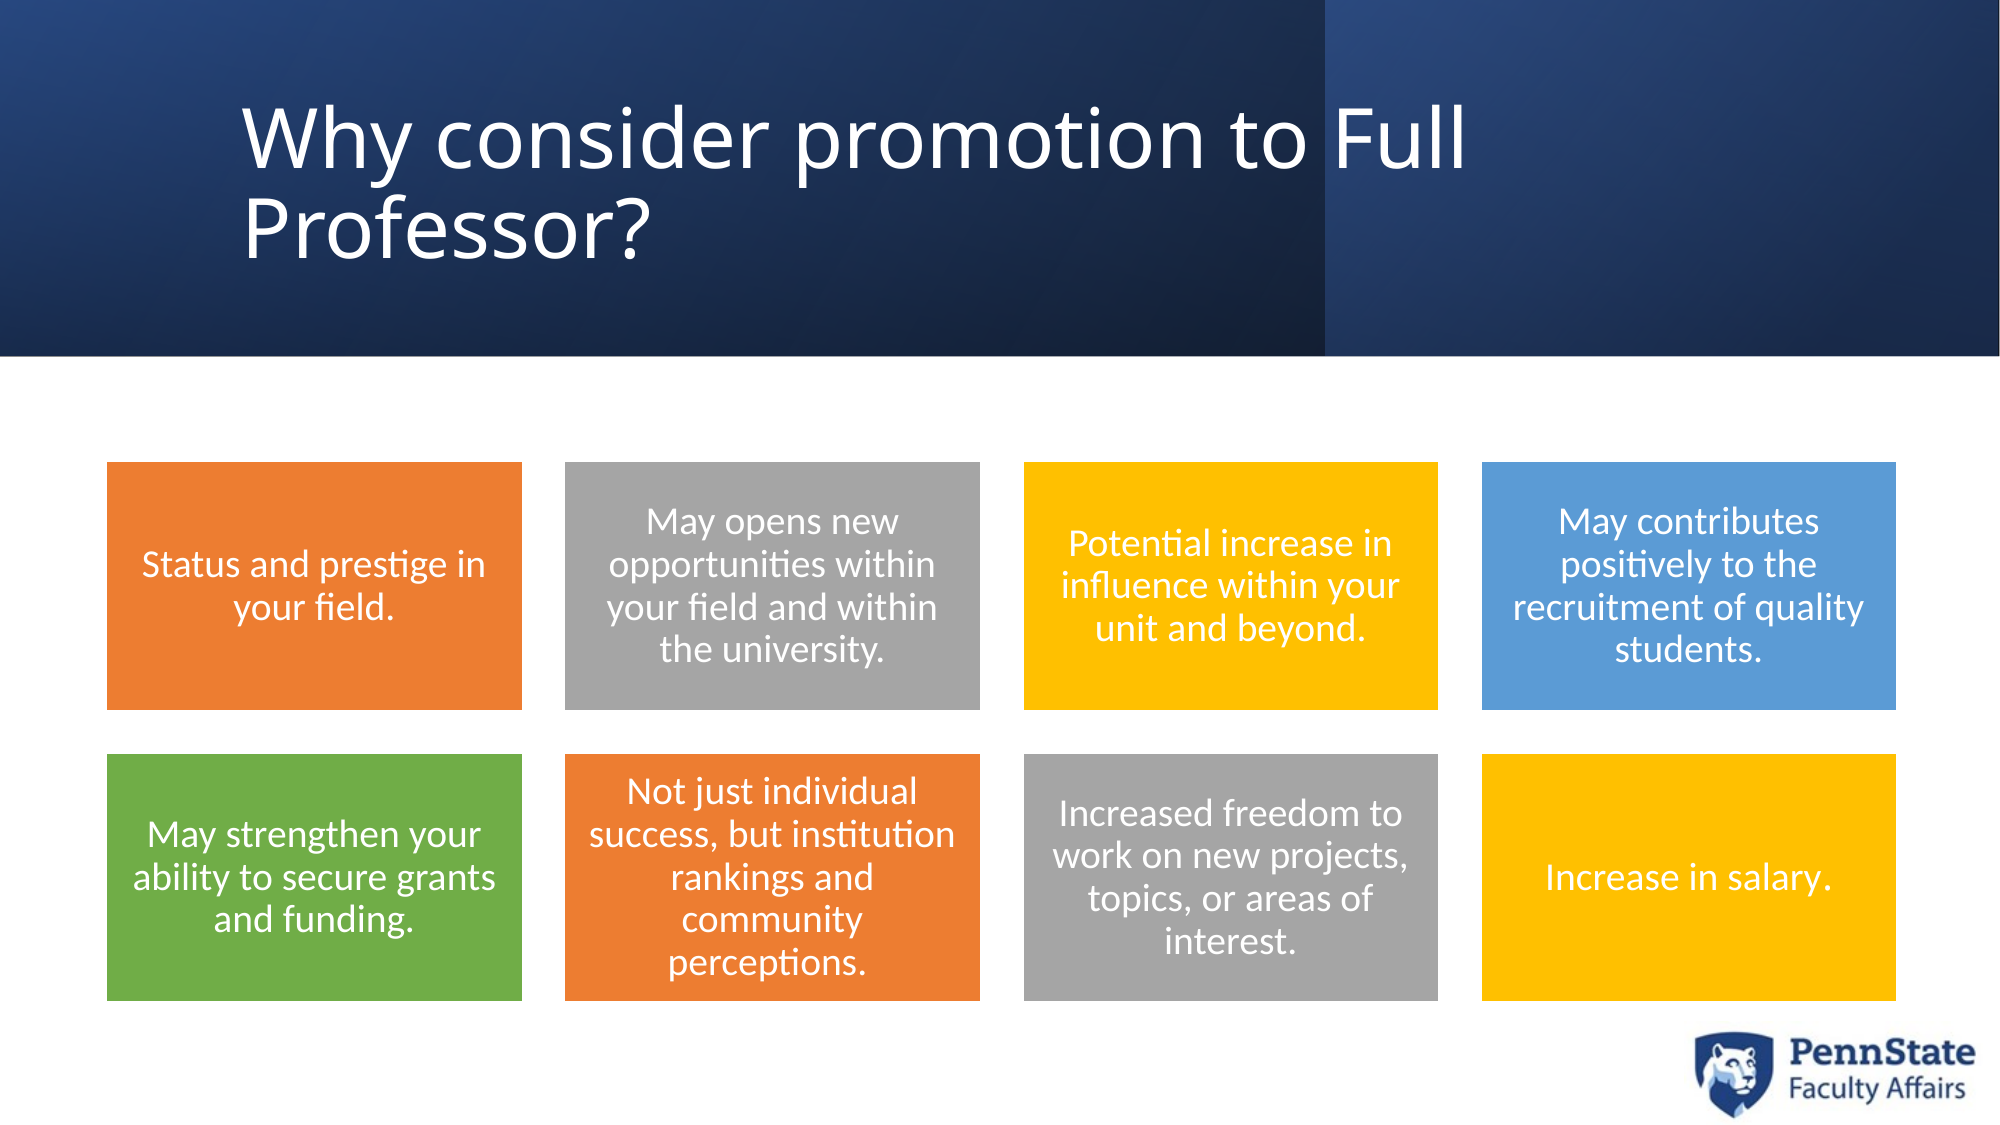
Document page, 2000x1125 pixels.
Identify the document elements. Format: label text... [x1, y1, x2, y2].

title Why consider promotion to Full Professor? [226, 57, 1821, 316]
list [105, 429, 1898, 1035]
picture [1684, 1021, 1983, 1125]
text_box [0, 357, 2000, 1125]
text_box [0, 0, 2000, 357]
